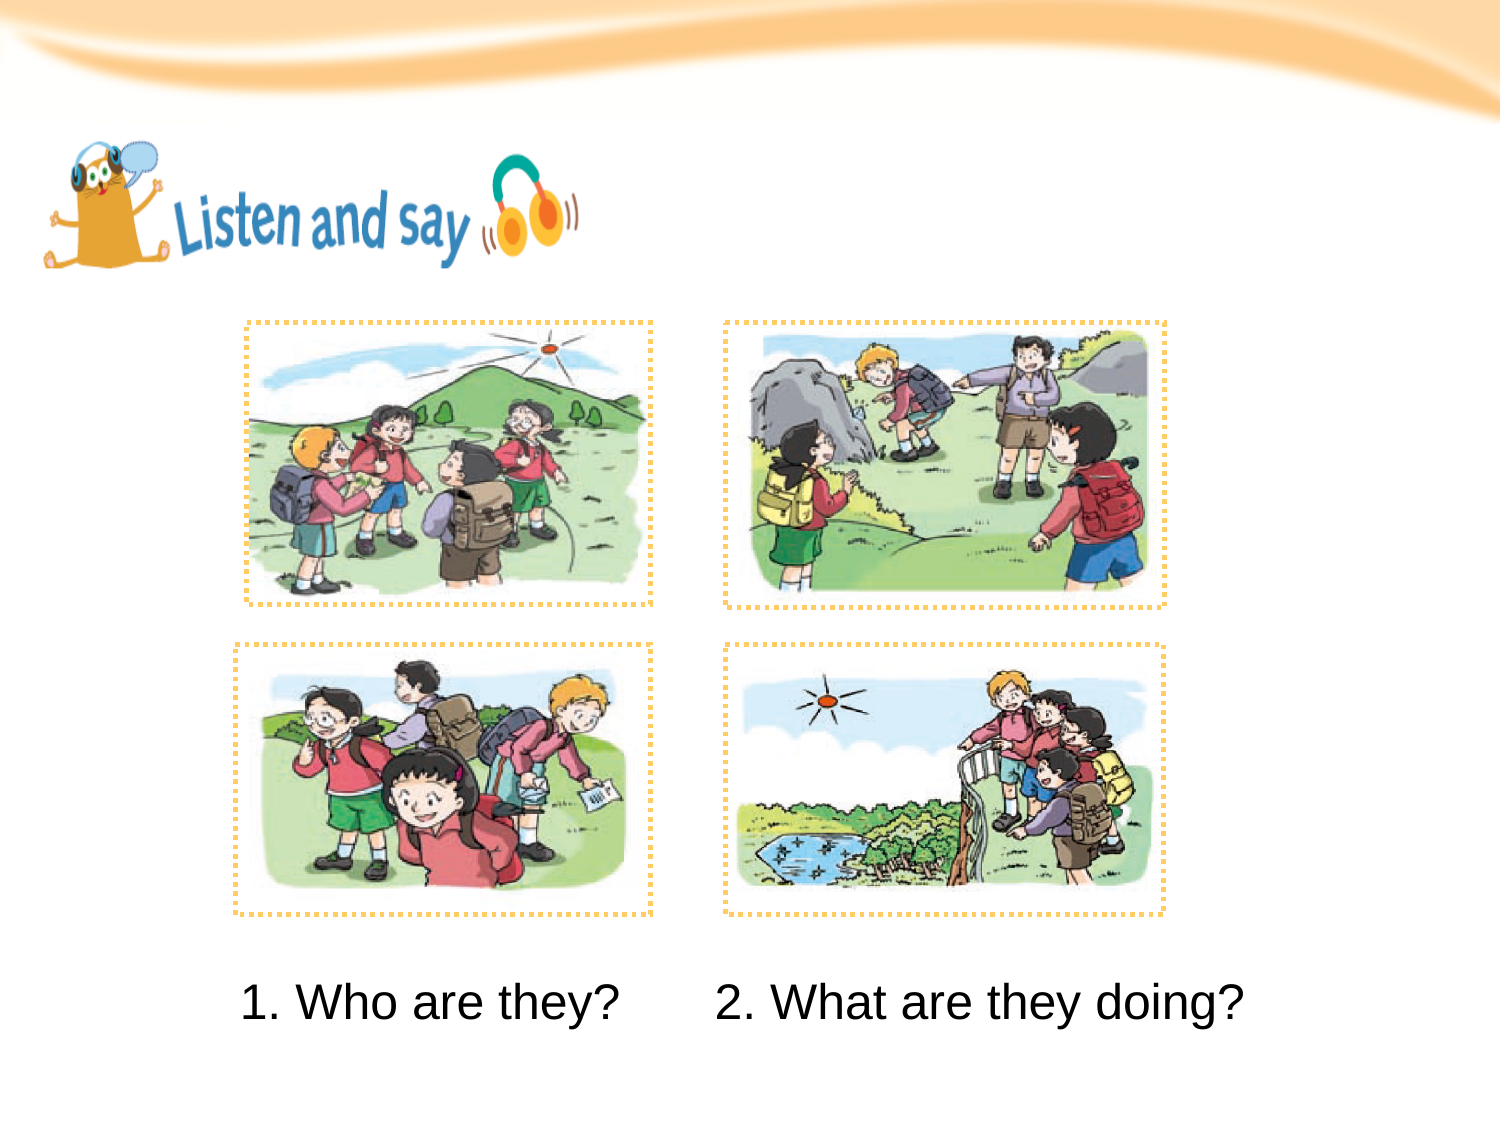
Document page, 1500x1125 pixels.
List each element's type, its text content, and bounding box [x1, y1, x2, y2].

text_box 1. Who are they? [224, 962, 699, 1038]
picture [0, 0, 1500, 313]
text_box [237, 324, 1163, 913]
text_box 2. What are they doing? [699, 962, 1363, 1038]
